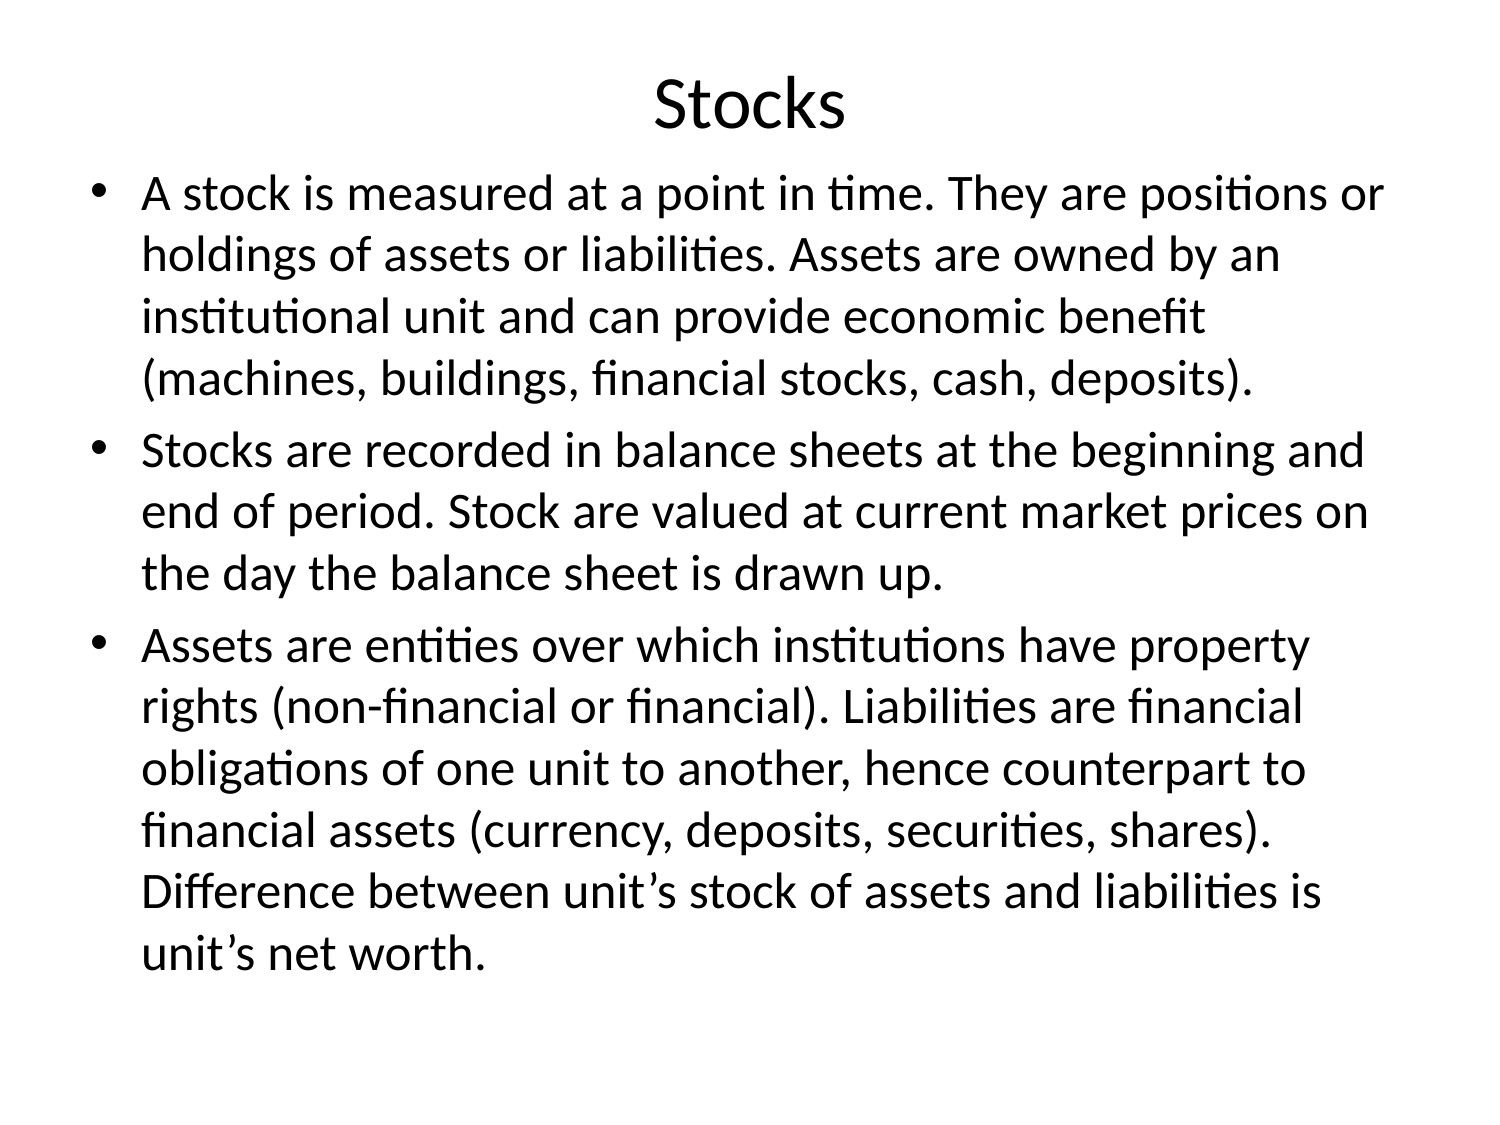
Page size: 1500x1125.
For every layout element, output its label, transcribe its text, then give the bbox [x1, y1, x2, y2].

title Stocks [75, 45, 1425, 151]
list A stock is measured at a point in time. They are positions or holdings of assets or liabilities. Assets are owned by an institutional unit and can provide economic benefit (machines, buildings, financial stocks, cash, deposits). Stocks are recorded in balance sheets at the beginning and end of period. Stock are valued at current market prices on the day the balance sheet is drawn up. Assets are entities over which institutions have property rights (non-financial or financial). Liabilities are financial obligations of one unit to another, hence counterpart to financial assets (currency, deposits, securities, shares). Difference between unit’s stock of assets and liabilities is unit’s net worth. [75, 151, 1425, 1005]
